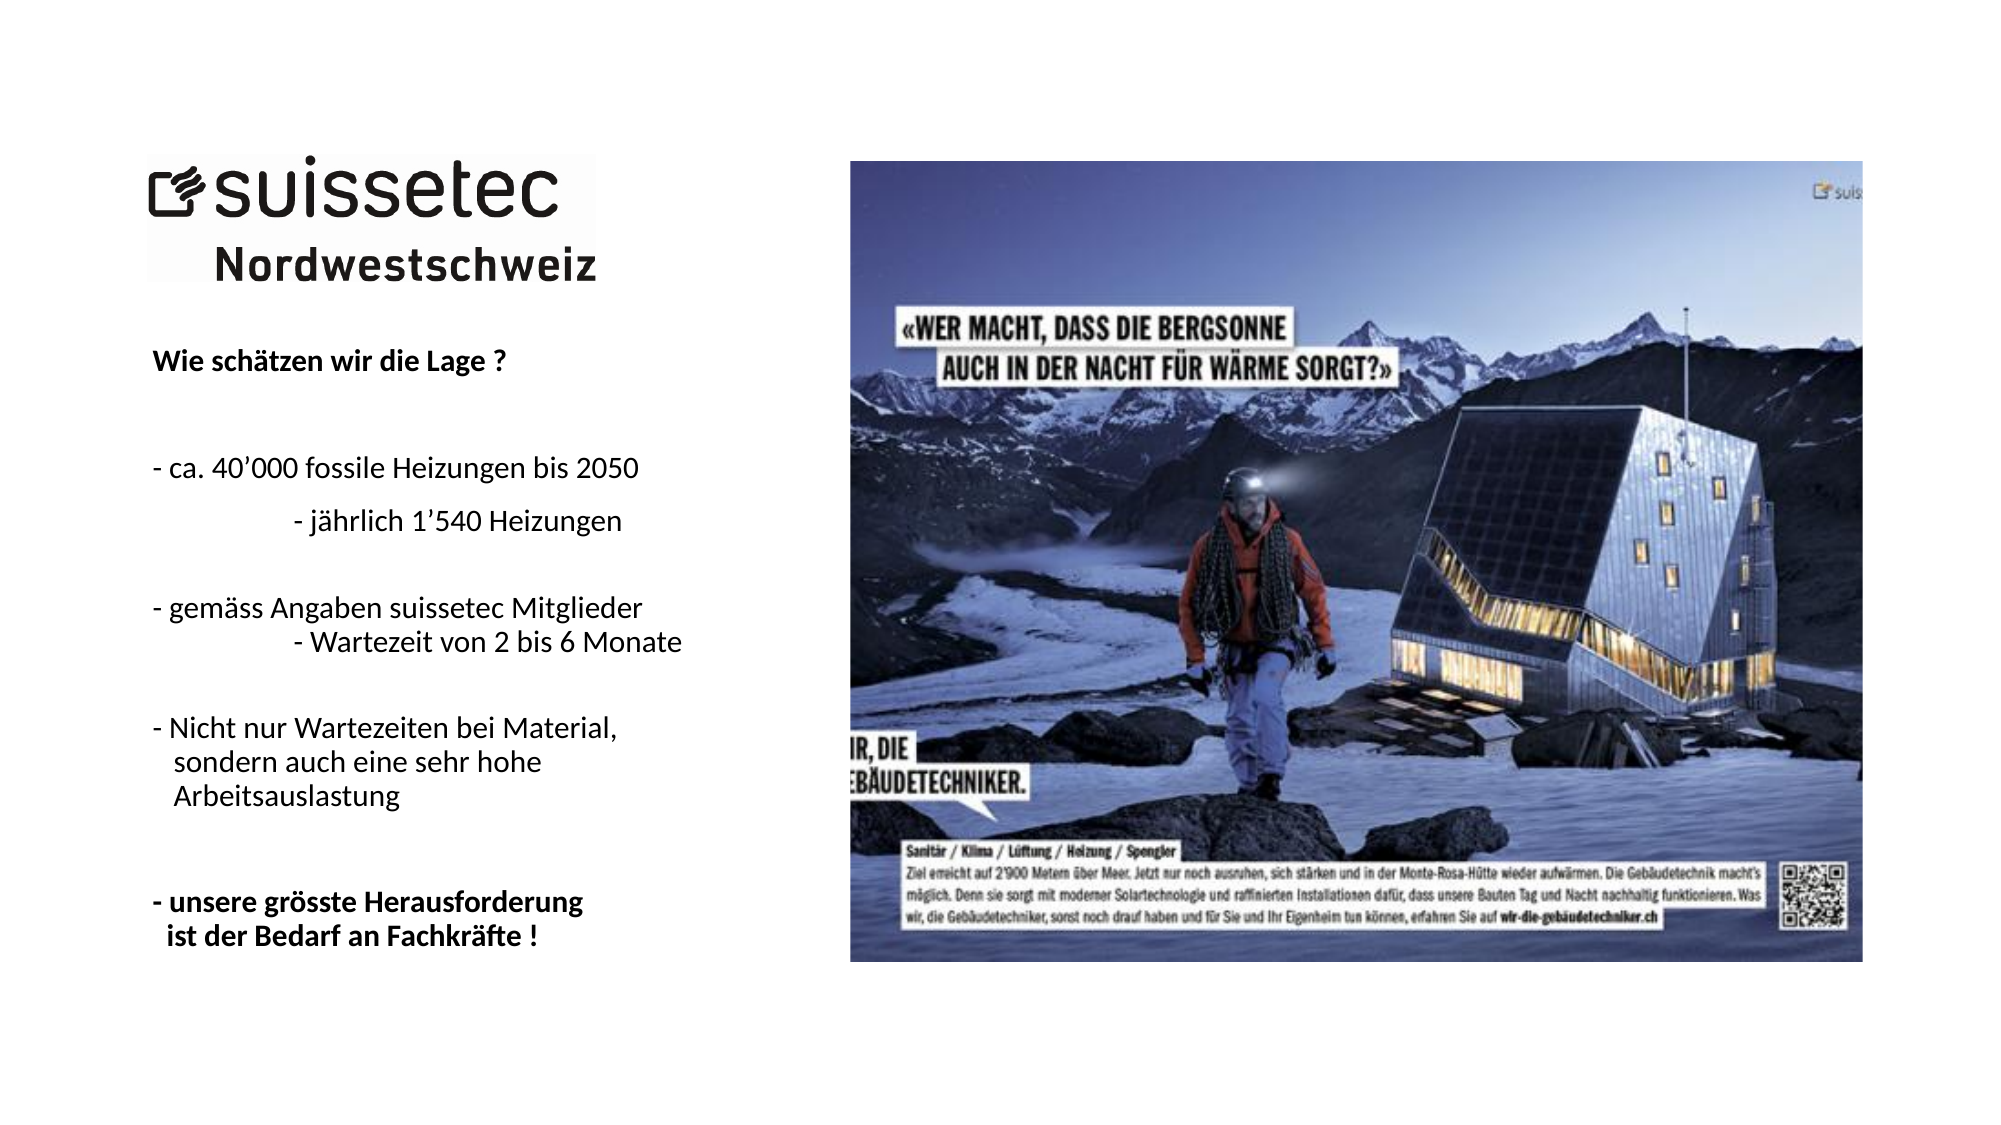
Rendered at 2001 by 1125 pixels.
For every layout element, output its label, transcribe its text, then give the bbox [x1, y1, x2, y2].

picture [850, 161, 1863, 962]
list Wie schätzen wir die Lage ? - ca. 40’000 fossile Heizungen bis 2050 - jährlich 1’540 Heizungen - gemäss Angaben suissetec Mitglieder - Wartezeit von 2 bis 6 Monate - Nicht nur Wartezeiten bei Material, sondern auch eine sehr hohe Arbeitsauslastung - unsere grösste Herausforderung ist der Bedarf an Fachkräfte ! [137, 337, 783, 963]
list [147, 154, 596, 283]
